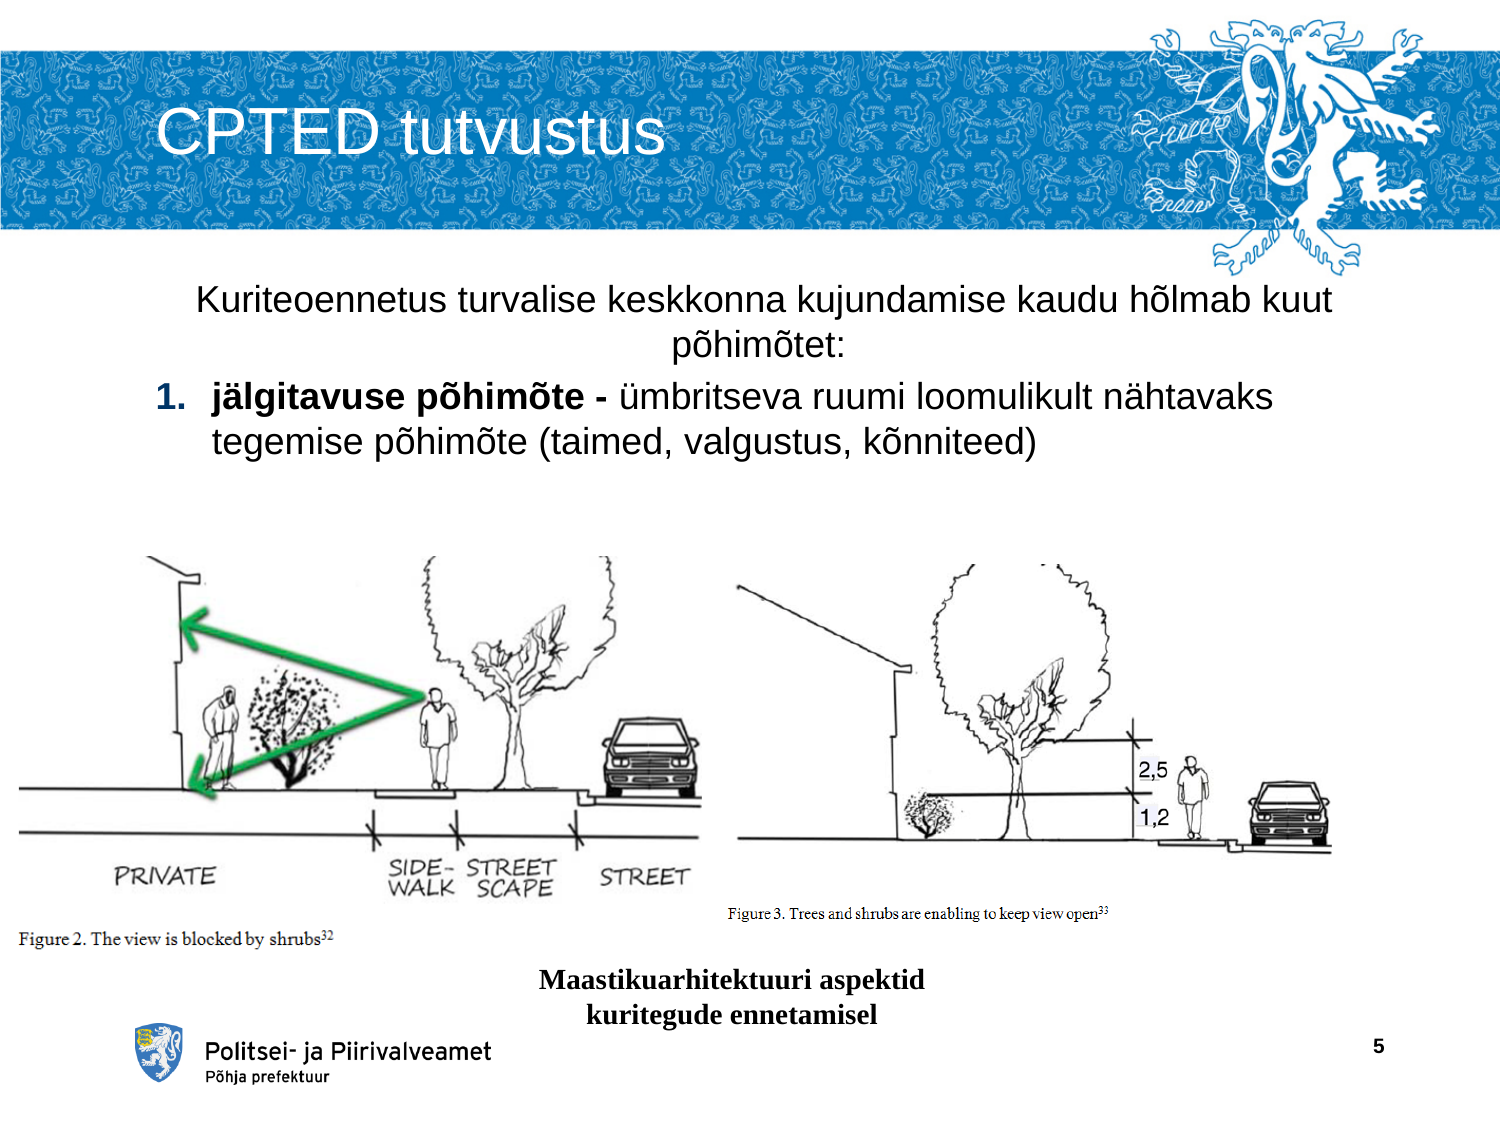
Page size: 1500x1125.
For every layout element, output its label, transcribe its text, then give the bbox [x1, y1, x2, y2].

picture [0, 0, 1500, 1125]
title CPTED tutvustus [140, 81, 1395, 200]
slide_number 5 [1074, 1024, 1400, 1101]
list Kuriteoennetus turvalise keskkonna kujundamise kaudu hõlmab kuut põhimõtet: jälgitavuse põhimõte - ümbritseva ruumi loomulikult nähtavaks tegemise põhimõte (taimed, valgustus, kõnniteed) [140, 266, 1388, 929]
text_box Maastikuarhitektuuri aspektid kuritegude ennetamisel [454, 953, 1010, 1038]
